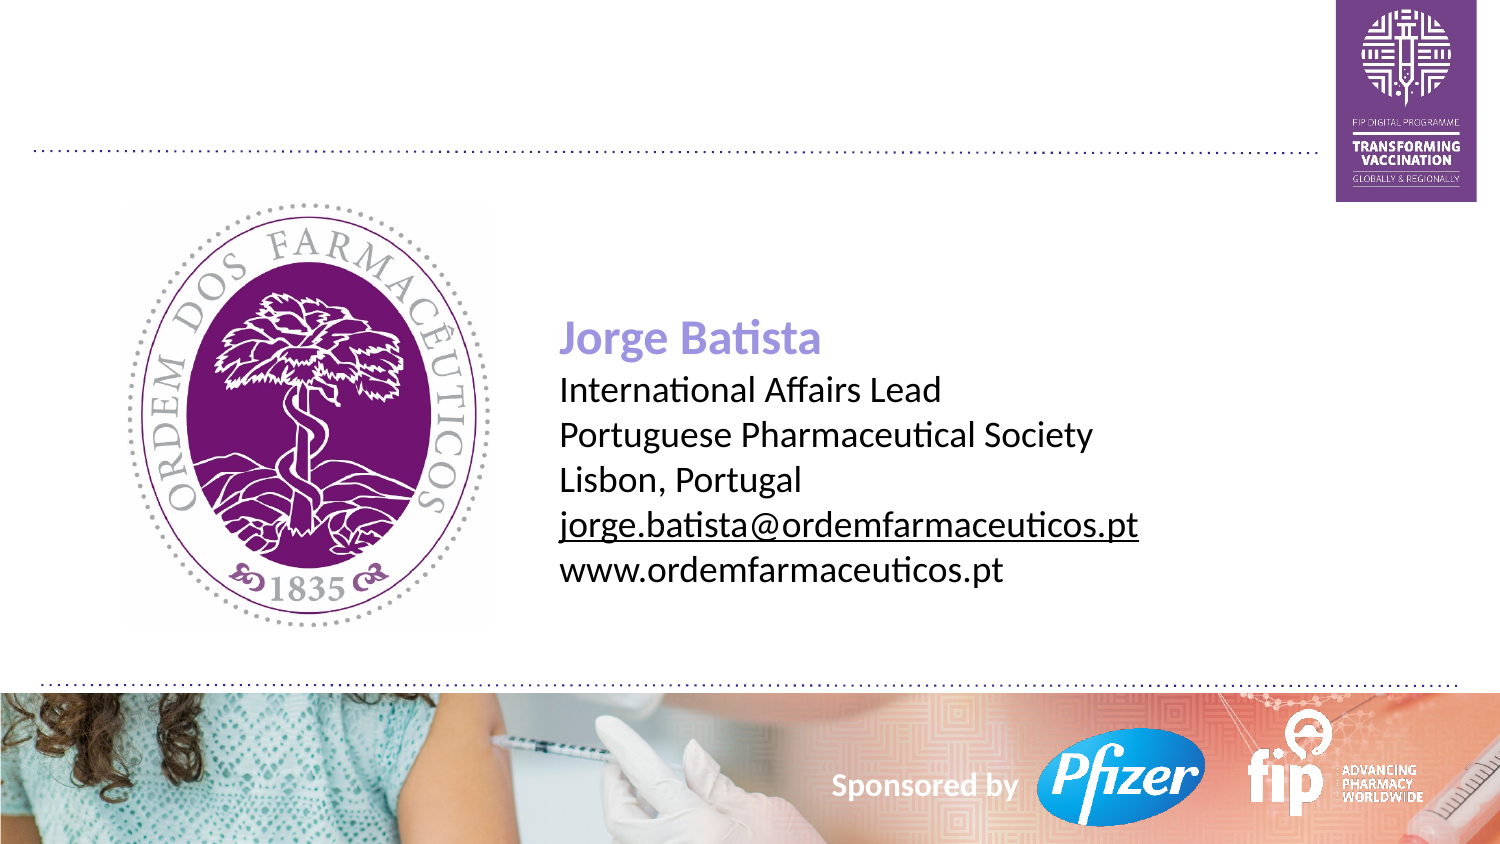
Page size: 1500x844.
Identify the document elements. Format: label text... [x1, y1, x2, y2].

picture [0, 693, 1500, 844]
picture [1335, 0, 1477, 202]
picture [126, 202, 490, 628]
text_box Jorge Batista International Affairs Lead Portuguese Pharmaceutical Society Lisbon, Portugal jorge.batista@ordemfarmaceuticos.pt www.ordemfarmaceuticos.pt [544, 297, 1415, 601]
